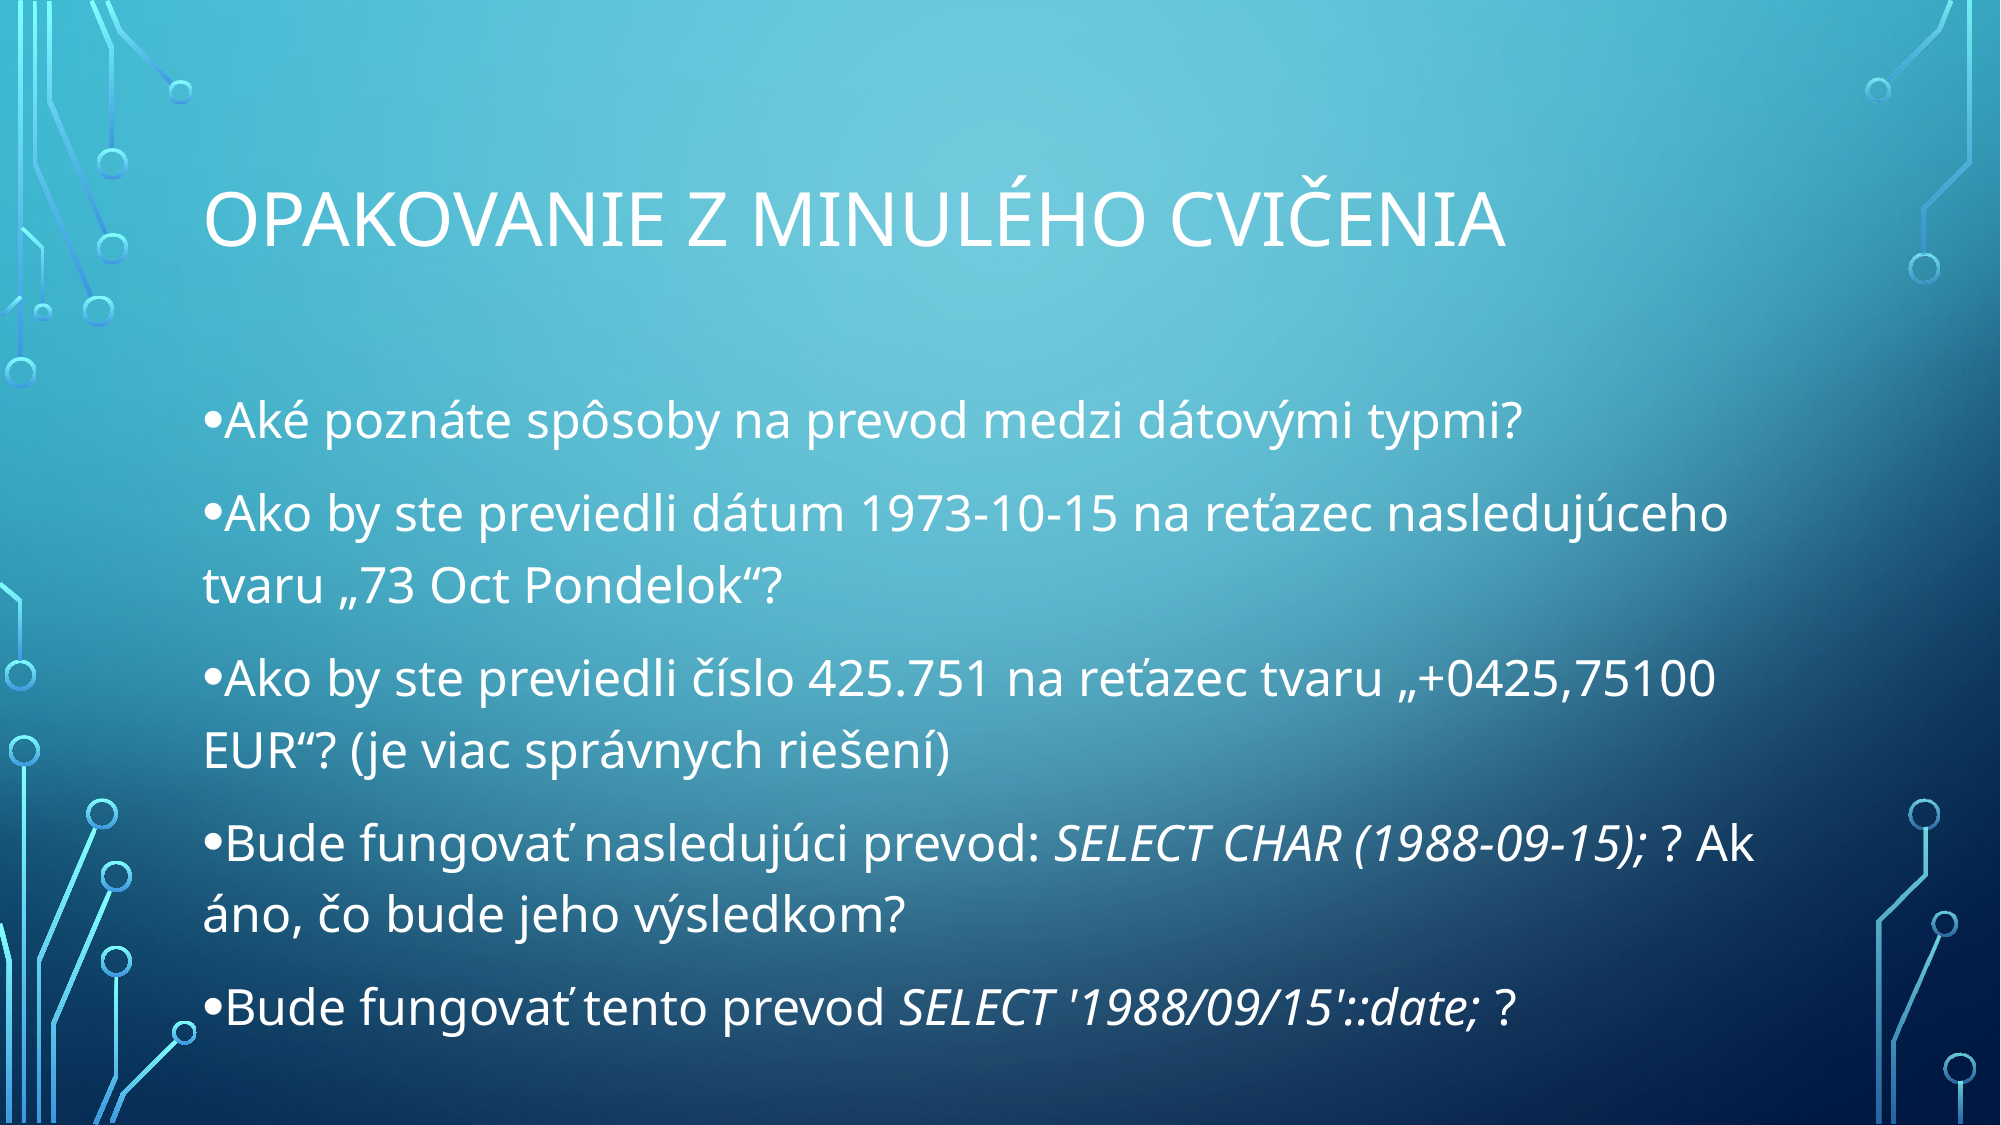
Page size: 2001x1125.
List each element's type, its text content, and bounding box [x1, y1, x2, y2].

list Aké poznáte spôsoby na prevod medzi dátovými typmi? Ako by ste previedli dátum 1973-10-15 na reťazec nasledujúceho tvaru „73 Oct Pondelok“? Ako by ste previedli číslo 425.751 na reťazec tvaru „+0425,75100 EUR“? (je viac správnych riešení) Bude fungovať nasledujúci prevod: SELECT CHAR (1988-09-15); ? Ak áno, čo bude jeho výsledkom? Bude fungovať tento prevod SELECT '1988/09/15'::date; ? [187, 369, 1813, 1091]
title Opakovanie z minulého Cvičenia [187, 101, 1813, 344]
